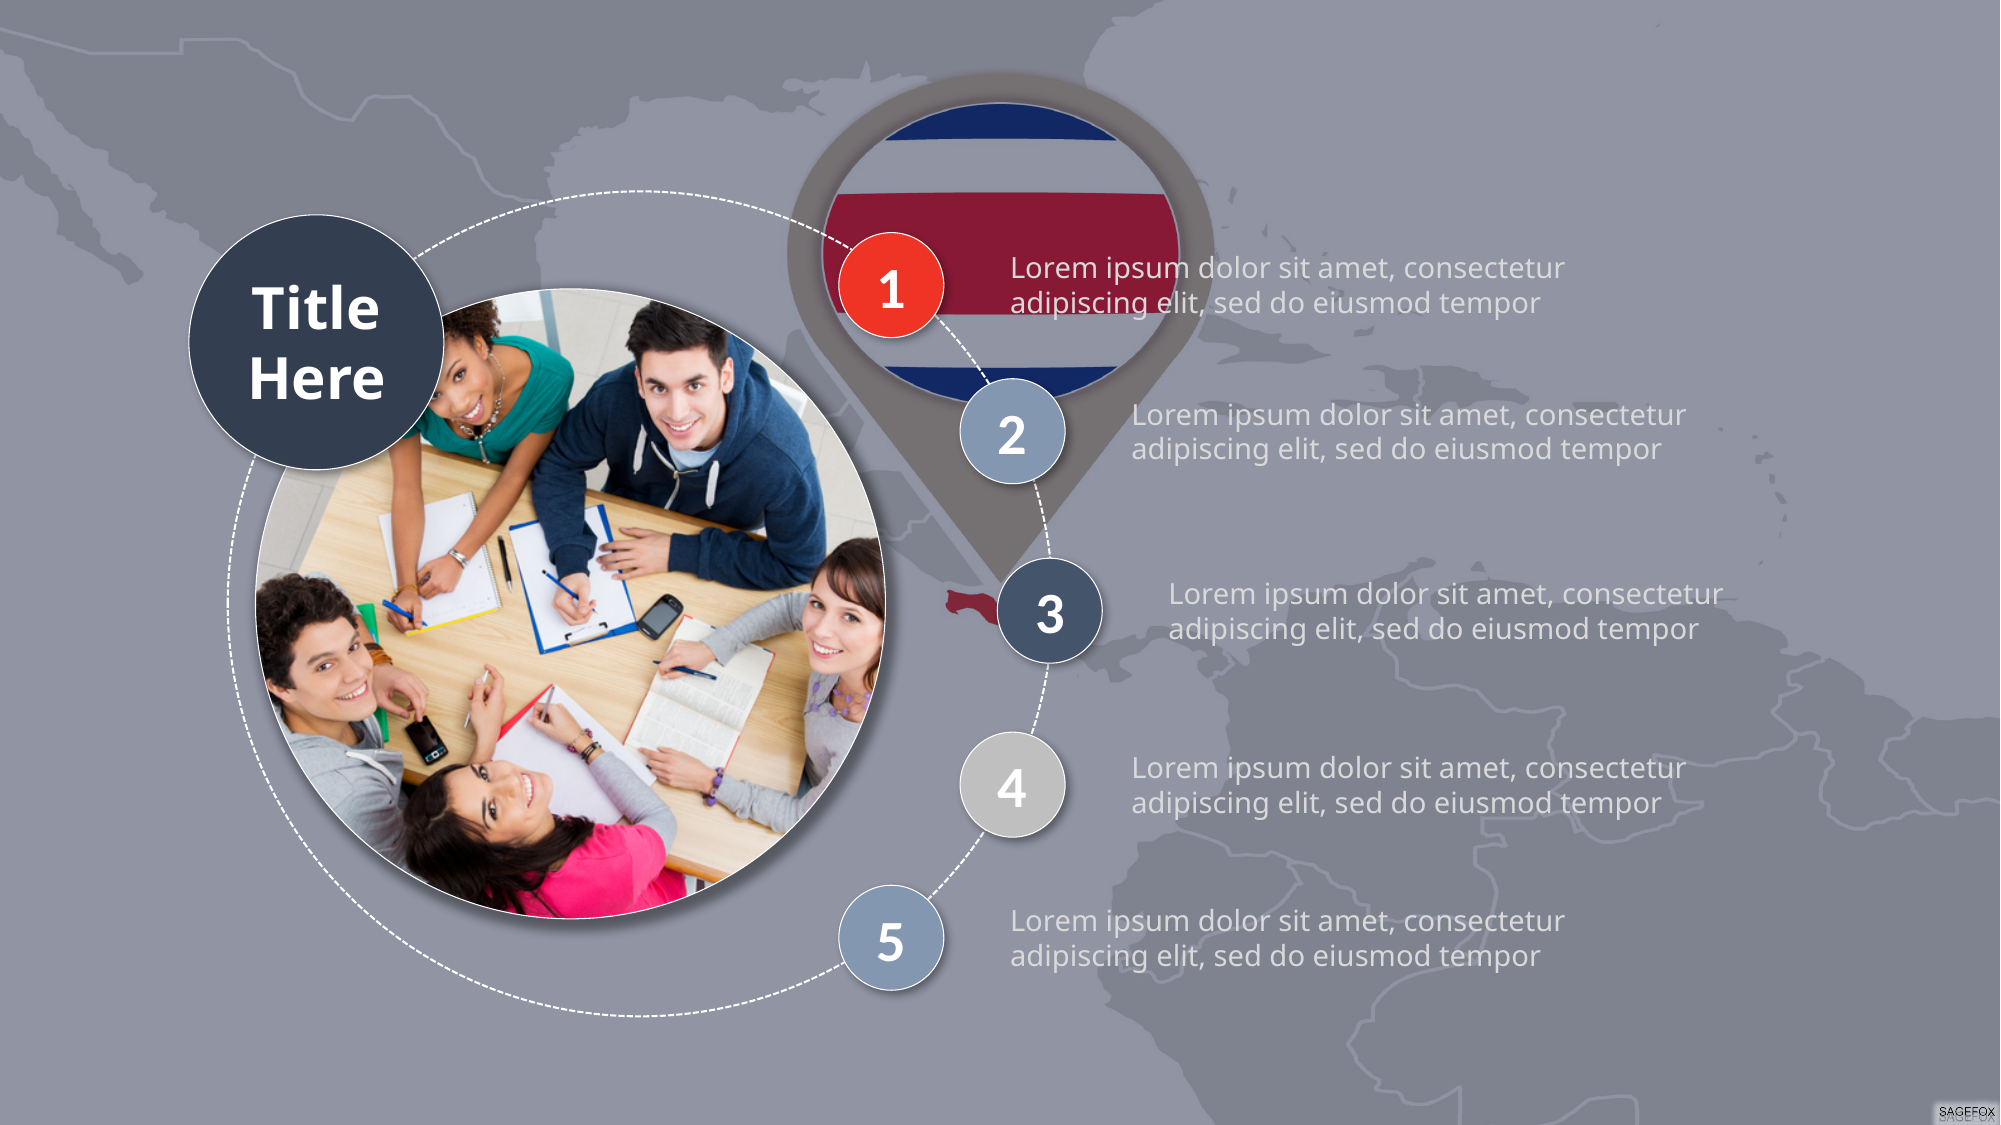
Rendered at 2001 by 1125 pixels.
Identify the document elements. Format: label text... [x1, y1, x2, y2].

text_box Lorem ipsum dolor sit amet, consectetur adipiscing elit, sed do eiusmod tempor [999, 897, 1616, 978]
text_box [188, 214, 444, 470]
text_box Lorem ipsum dolor sit amet, consectetur adipiscing elit, sed do eiusmod tempor [999, 244, 1616, 325]
text_box 5 [837, 884, 945, 992]
text_box 3 [996, 557, 1104, 665]
text_box Lorem ipsum dolor sit amet, consectetur adipiscing elit, sed do eiusmod tempor [1121, 390, 1737, 471]
text_box Lorem ipsum dolor sit amet, consectetur adipiscing elit, sed do eiusmod tempor [1158, 570, 1774, 651]
text_box [226, 190, 1051, 1018]
picture [1936, 1106, 1997, 1123]
text_box 2 [959, 377, 1067, 485]
text_box 4 [959, 731, 1067, 839]
text_box Lorem ipsum dolor sit amet, consectetur adipiscing elit, sed do eiusmod tempor [1121, 744, 1737, 825]
text_box 1 [837, 231, 945, 339]
